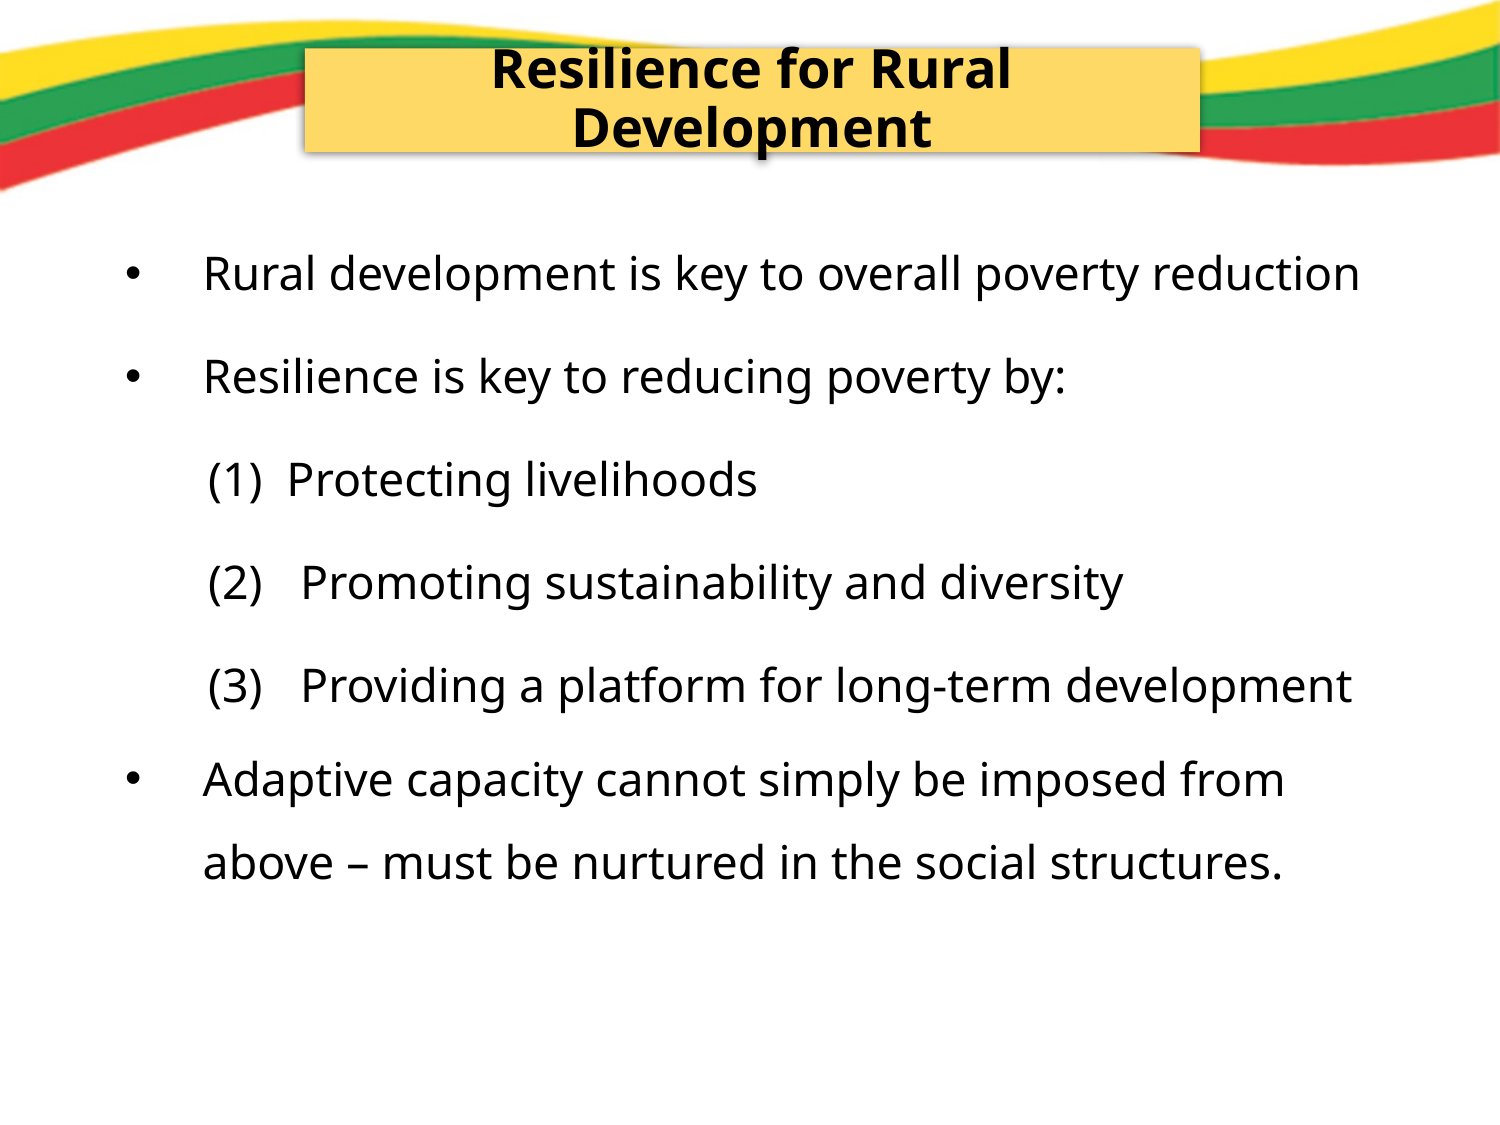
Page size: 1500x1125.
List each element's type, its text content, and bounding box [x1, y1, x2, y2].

list Rural development is key to overall poverty reduction Resilience is key to reducing poverty by: (1) Protecting livelihoods (2) Promoting sustainability and diversity (3) Providing a platform for long-term development Adaptive capacity cannot simply be imposed from above – must be nurtured in the social structures. [110, 208, 1441, 1012]
picture [0, 0, 1500, 1125]
text_box Resilience for Rural Development [304, 48, 1200, 153]
